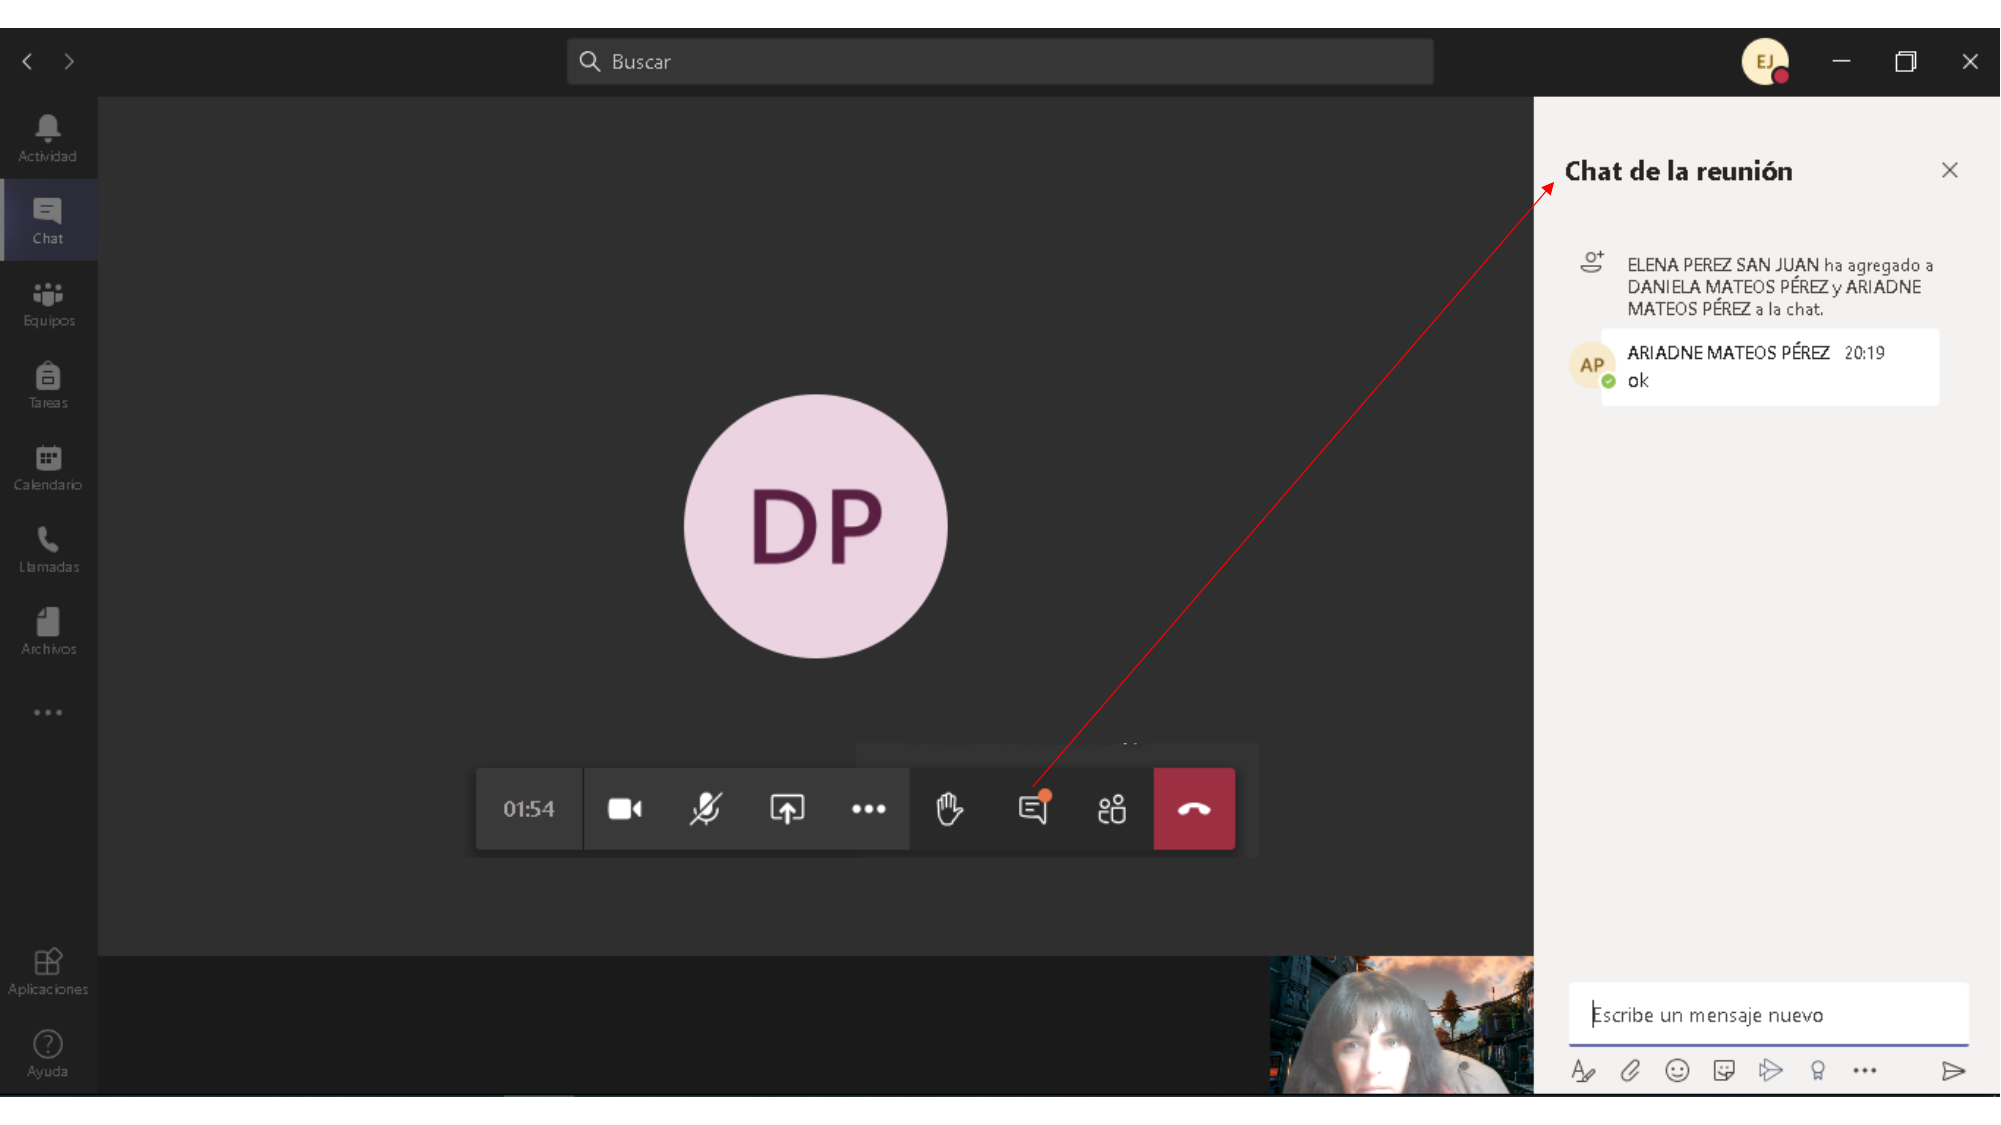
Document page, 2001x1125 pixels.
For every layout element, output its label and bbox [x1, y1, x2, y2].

picture [0, 28, 2000, 1097]
text_box [1032, 181, 1555, 787]
